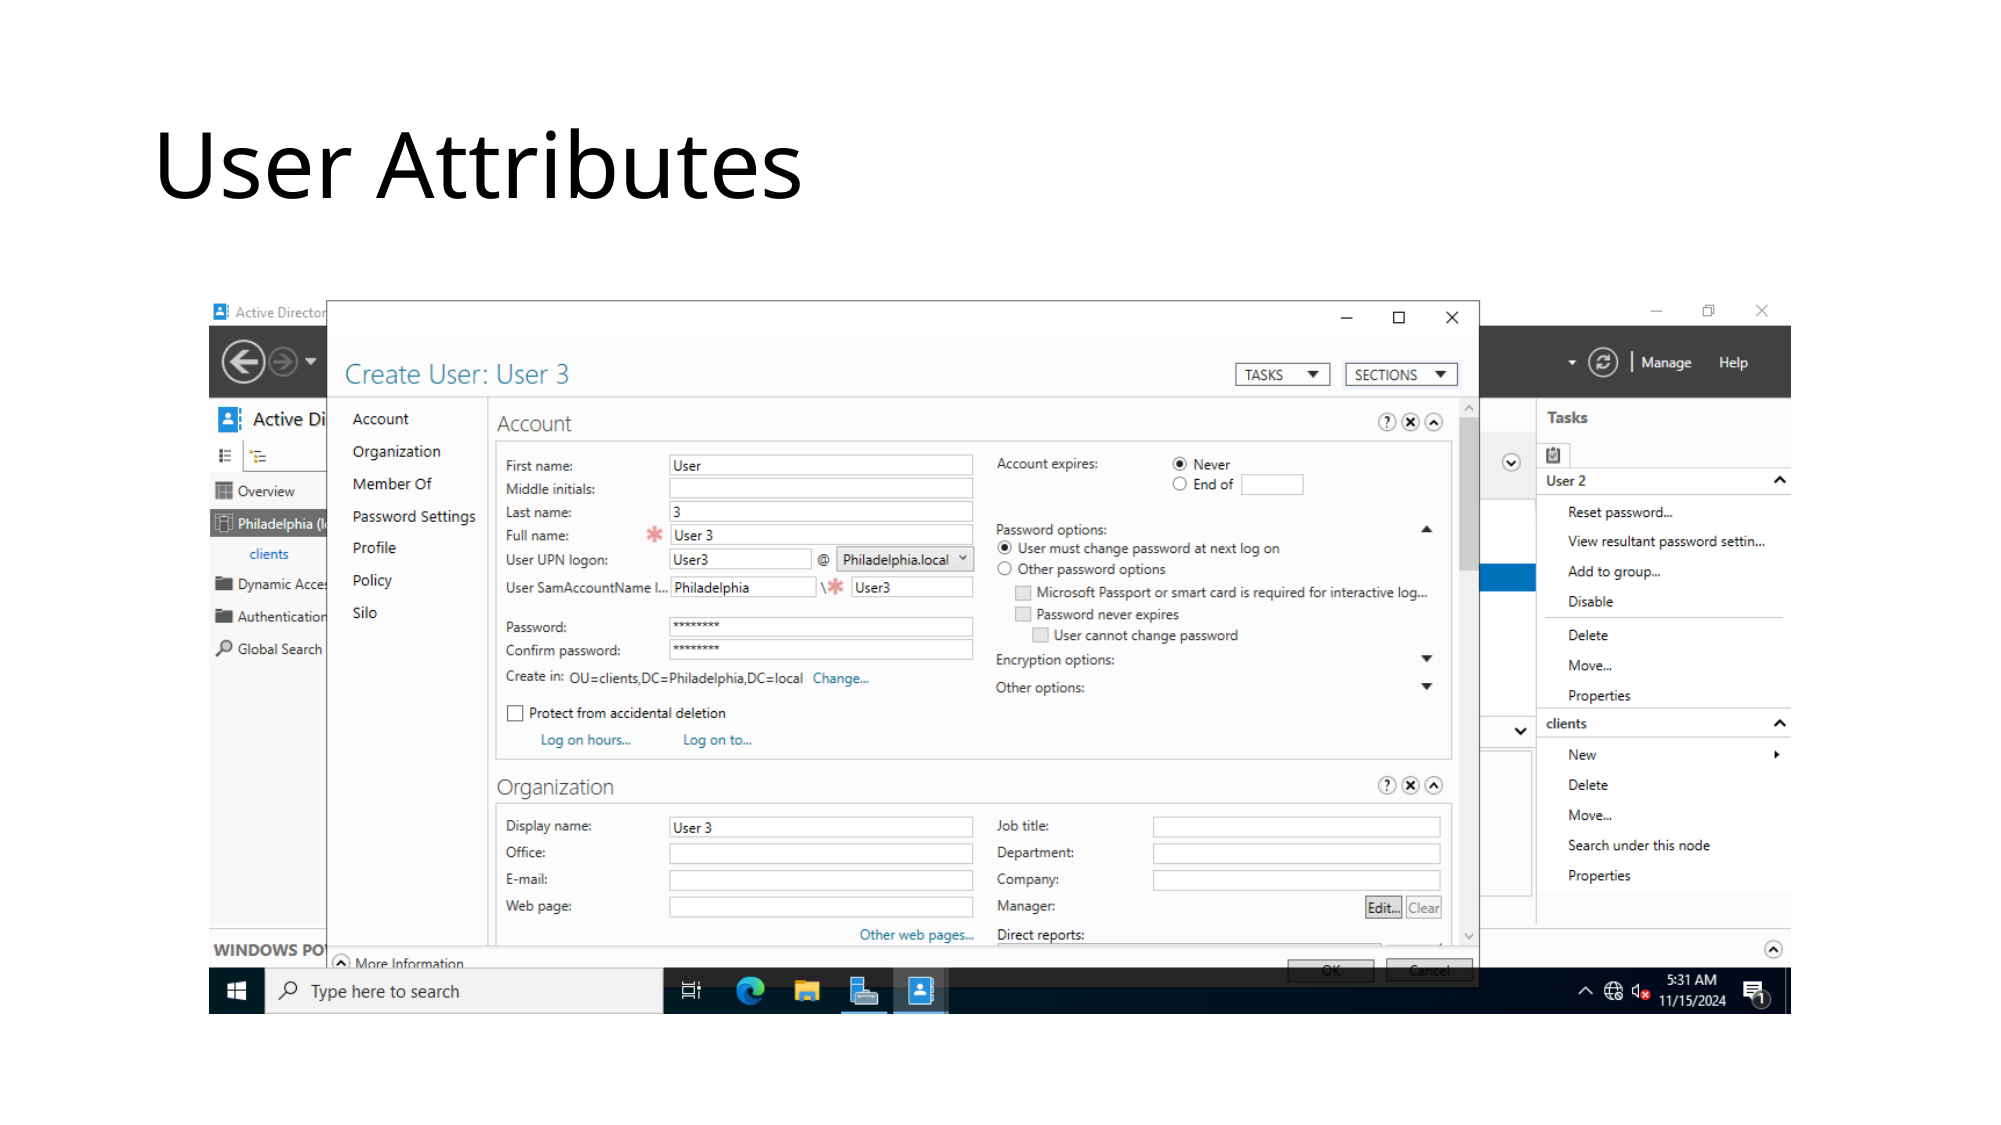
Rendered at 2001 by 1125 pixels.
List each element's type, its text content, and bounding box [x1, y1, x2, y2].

title User Attributes [137, 59, 1863, 278]
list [209, 299, 1791, 1014]
